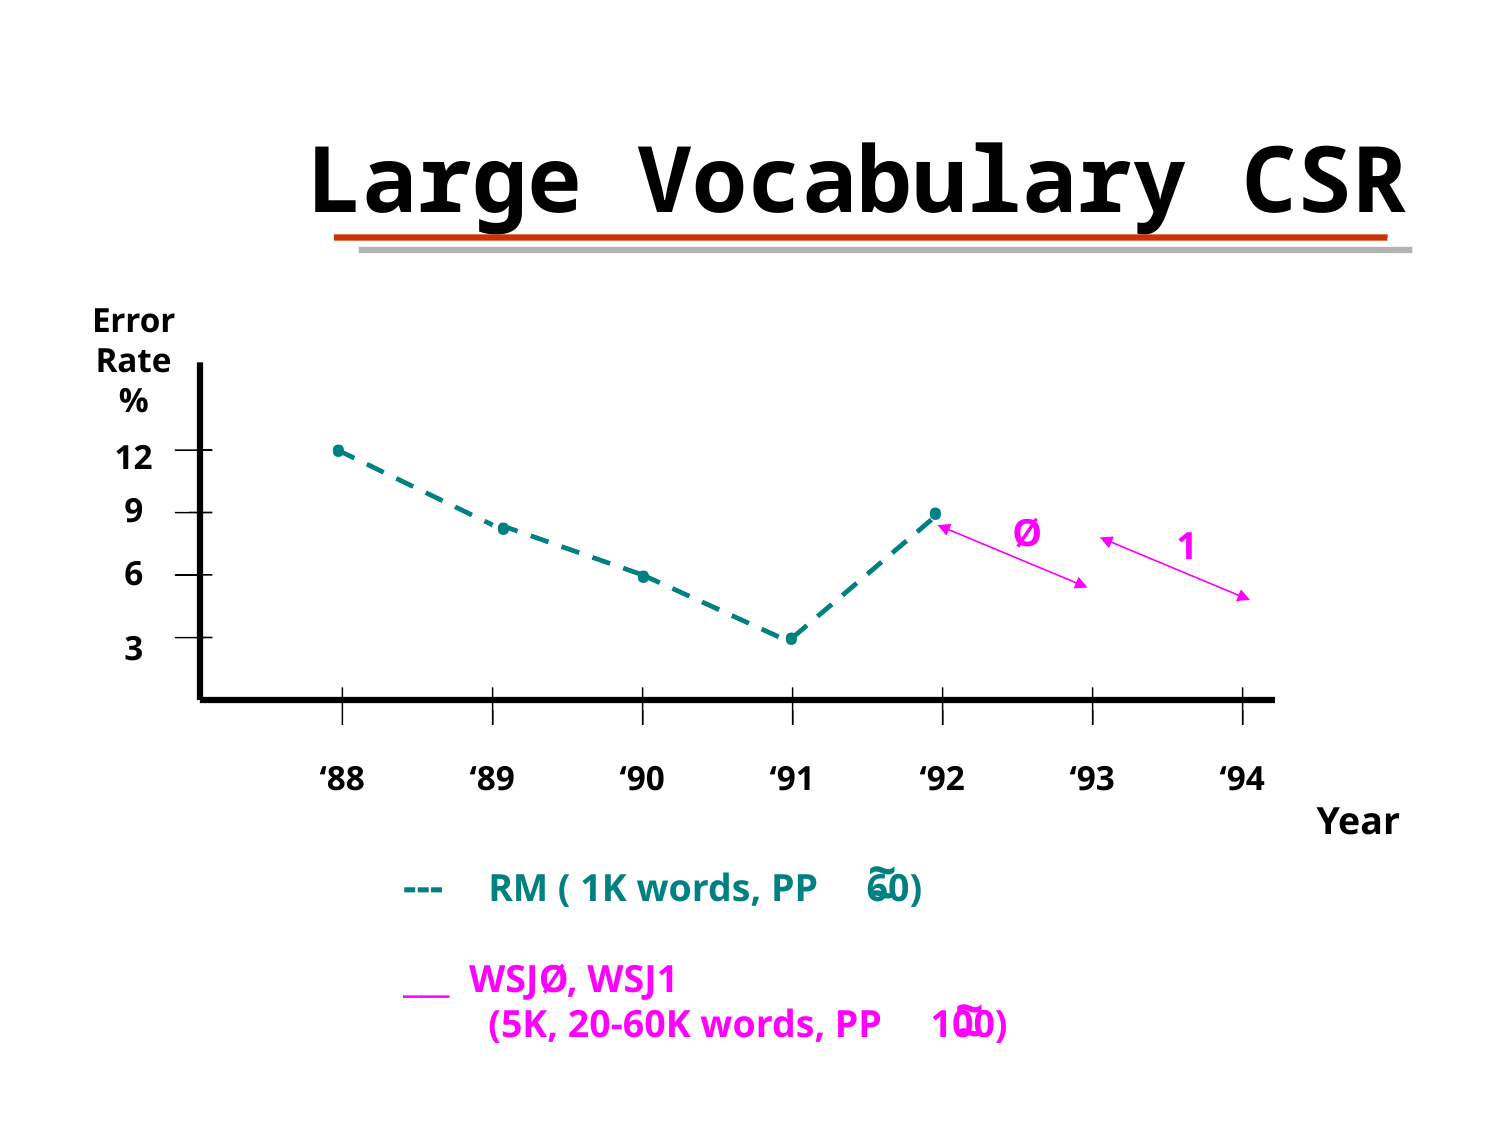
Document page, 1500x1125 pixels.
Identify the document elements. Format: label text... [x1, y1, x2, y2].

text_box • [767, 599, 816, 675]
text_box [1026, 562, 1088, 589]
text_box ~ ~ [940, 999, 1000, 1063]
text_box Year [1301, 789, 1416, 850]
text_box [333, 237, 1413, 251]
text_box [1189, 575, 1250, 601]
text_box ~ ~ [853, 862, 912, 926]
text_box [299, 687, 386, 806]
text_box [1199, 687, 1286, 806]
text_box Ø [997, 502, 1058, 562]
text_box 1 [1161, 514, 1213, 575]
text_box Error Rate % [77, 291, 191, 427]
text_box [1049, 687, 1136, 806]
text_box [1099, 536, 1161, 564]
text_box • [314, 412, 364, 488]
text_box 6 [109, 544, 159, 600]
text_box 3 [109, 619, 159, 675]
text_box 12 [99, 429, 168, 484]
text_box --- RM ( 1K words, PP 60) ___ WSJØ, WSJ1 (5K, 20-60K words, PP 100) [388, 852, 1108, 1053]
text_box • [619, 538, 669, 613]
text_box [899, 687, 986, 806]
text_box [749, 687, 836, 806]
text_box • [479, 490, 529, 566]
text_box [599, 687, 686, 806]
text_box 9 [109, 482, 159, 537]
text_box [449, 687, 536, 806]
text_box Large Vocabulary CSR [292, 113, 1423, 239]
text_box • [911, 474, 961, 550]
